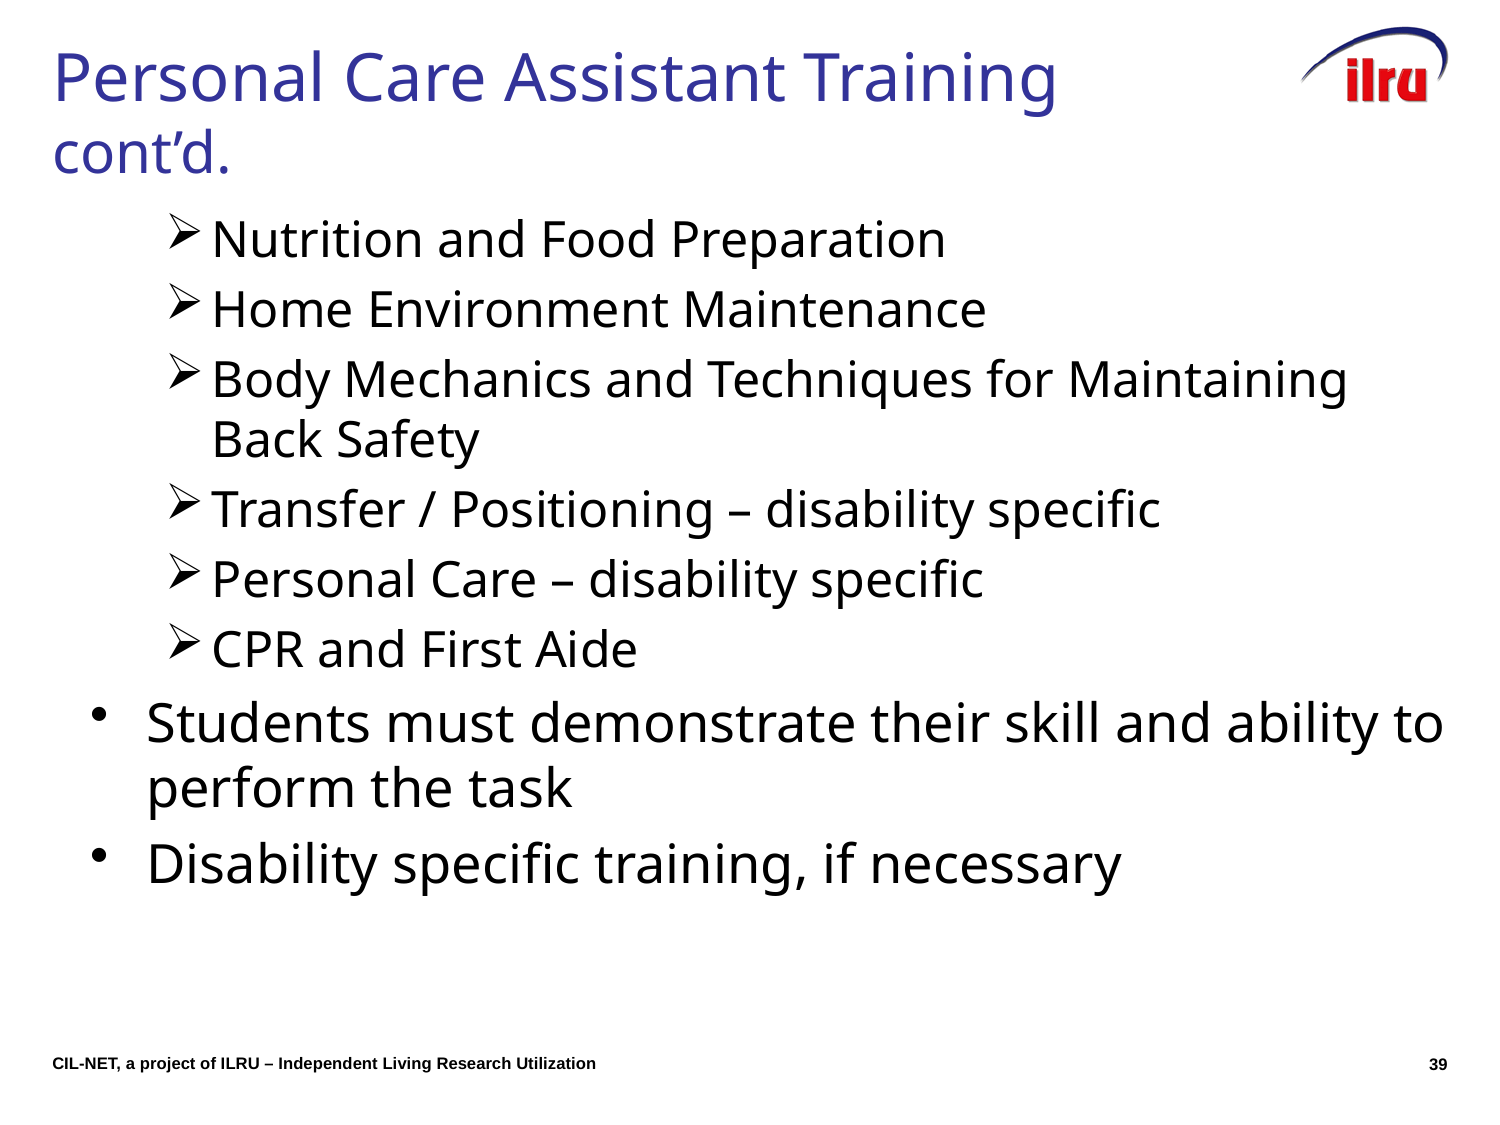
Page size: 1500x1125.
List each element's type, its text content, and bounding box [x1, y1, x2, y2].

title Personal Care Assistant Training cont’d. [37, 45, 1300, 175]
list Nutrition and Food Preparation Home Environment Maintenance Body Mechanics and Techniques for Maintaining Back Safety Transfer / Positioning – disability specific Personal Care – disability specific CPR and First Aide Students must demonstrate their skill and ability to perform the task Disability specific training, if necessary [75, 200, 1475, 1000]
picture [1299, 24, 1463, 103]
